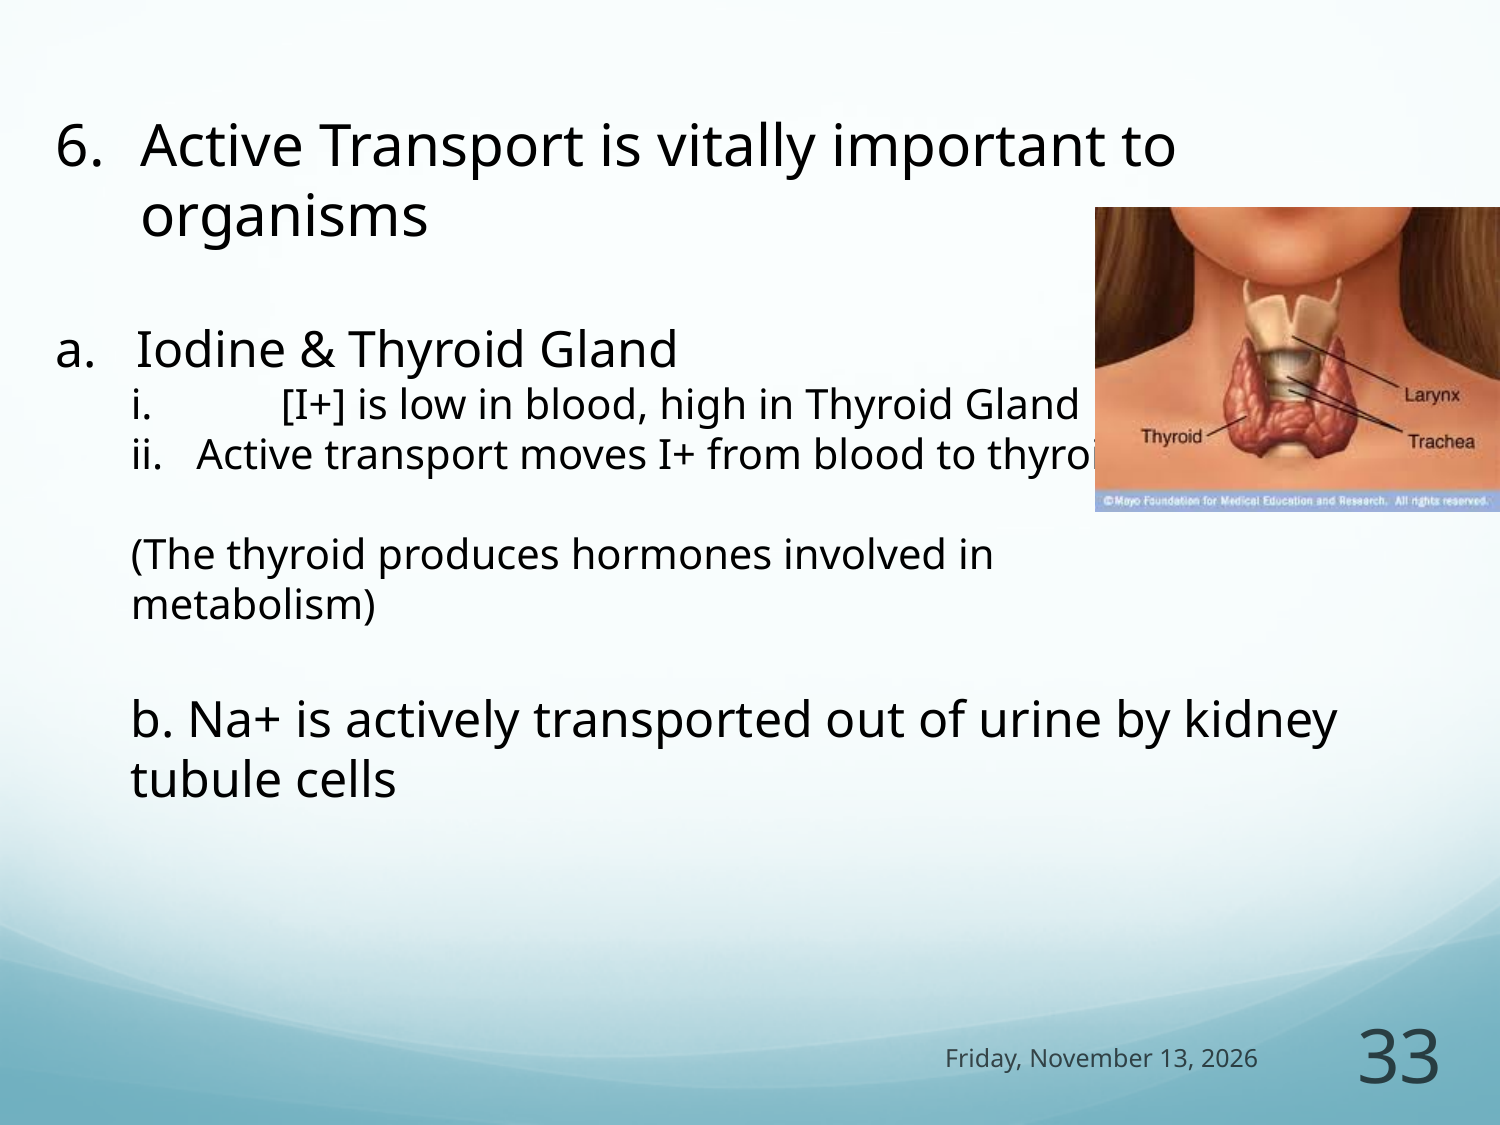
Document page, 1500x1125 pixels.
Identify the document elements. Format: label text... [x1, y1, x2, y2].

picture [1094, 207, 1500, 512]
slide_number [923, 1029, 1274, 1090]
slide_number 33 [1295, 1029, 1459, 1090]
text_box Active Transport is vitally important to organisms a. Iodine & Thyroid Gland i. [I+] is low in blood, high in Thyroid Gland Active transport moves I+ from blood to thyroid (The thyroid produces hormones involved in metabolism) b. Na+ is actively transported out of urine by kidney tubule cells [41, 100, 1459, 866]
footer [43, 1029, 838, 1090]
